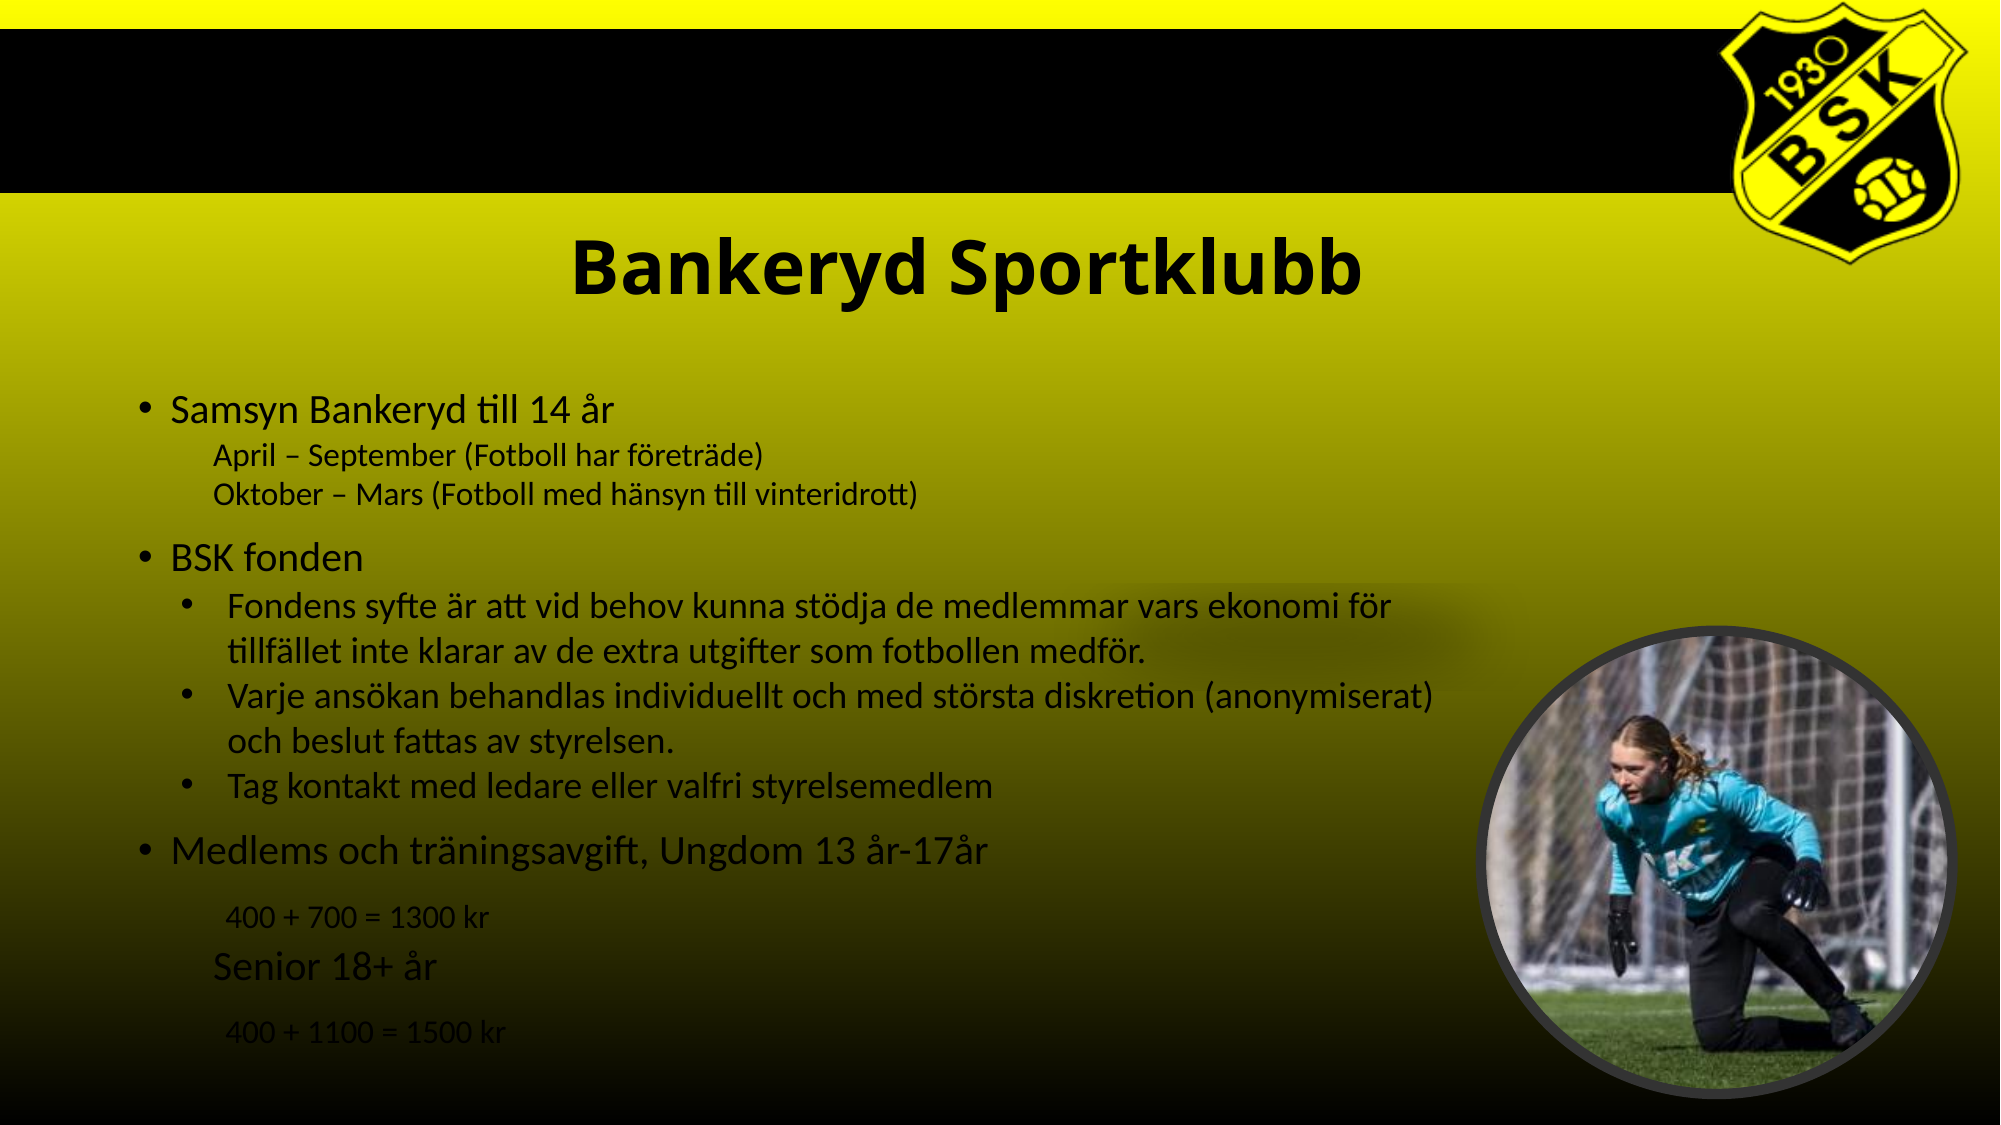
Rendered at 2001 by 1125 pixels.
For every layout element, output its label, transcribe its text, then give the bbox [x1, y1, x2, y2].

text_box Samsyn Bankeryd till 14 år April – September (Fotboll har företräde) Oktober – Mars (Fotboll med hänsyn till vinteridrott) BSK fonden Fondens syfte är att vid behov kunna stödja de medlemmar vars ekonomi för tillfället inte klarar av de extra utgifter som fotbollen medför. Varje ansökan behandlas individuellt och med största diskretion (anonymiserat) och beslut fattas av styrelsen. Tag kontakt med ledare eller valfri styrelsemedlem Medlems och träningsavgift, Ungdom 13 år-17år 400 + 700 = 1300 kr Senior 18+ år 400 + 1100 = 1500 kr [123, 377, 1481, 1061]
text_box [0, 1, 1971, 268]
picture [1480, 630, 1953, 1094]
title Bankeryd Sportklubb [127, 268, 1808, 319]
